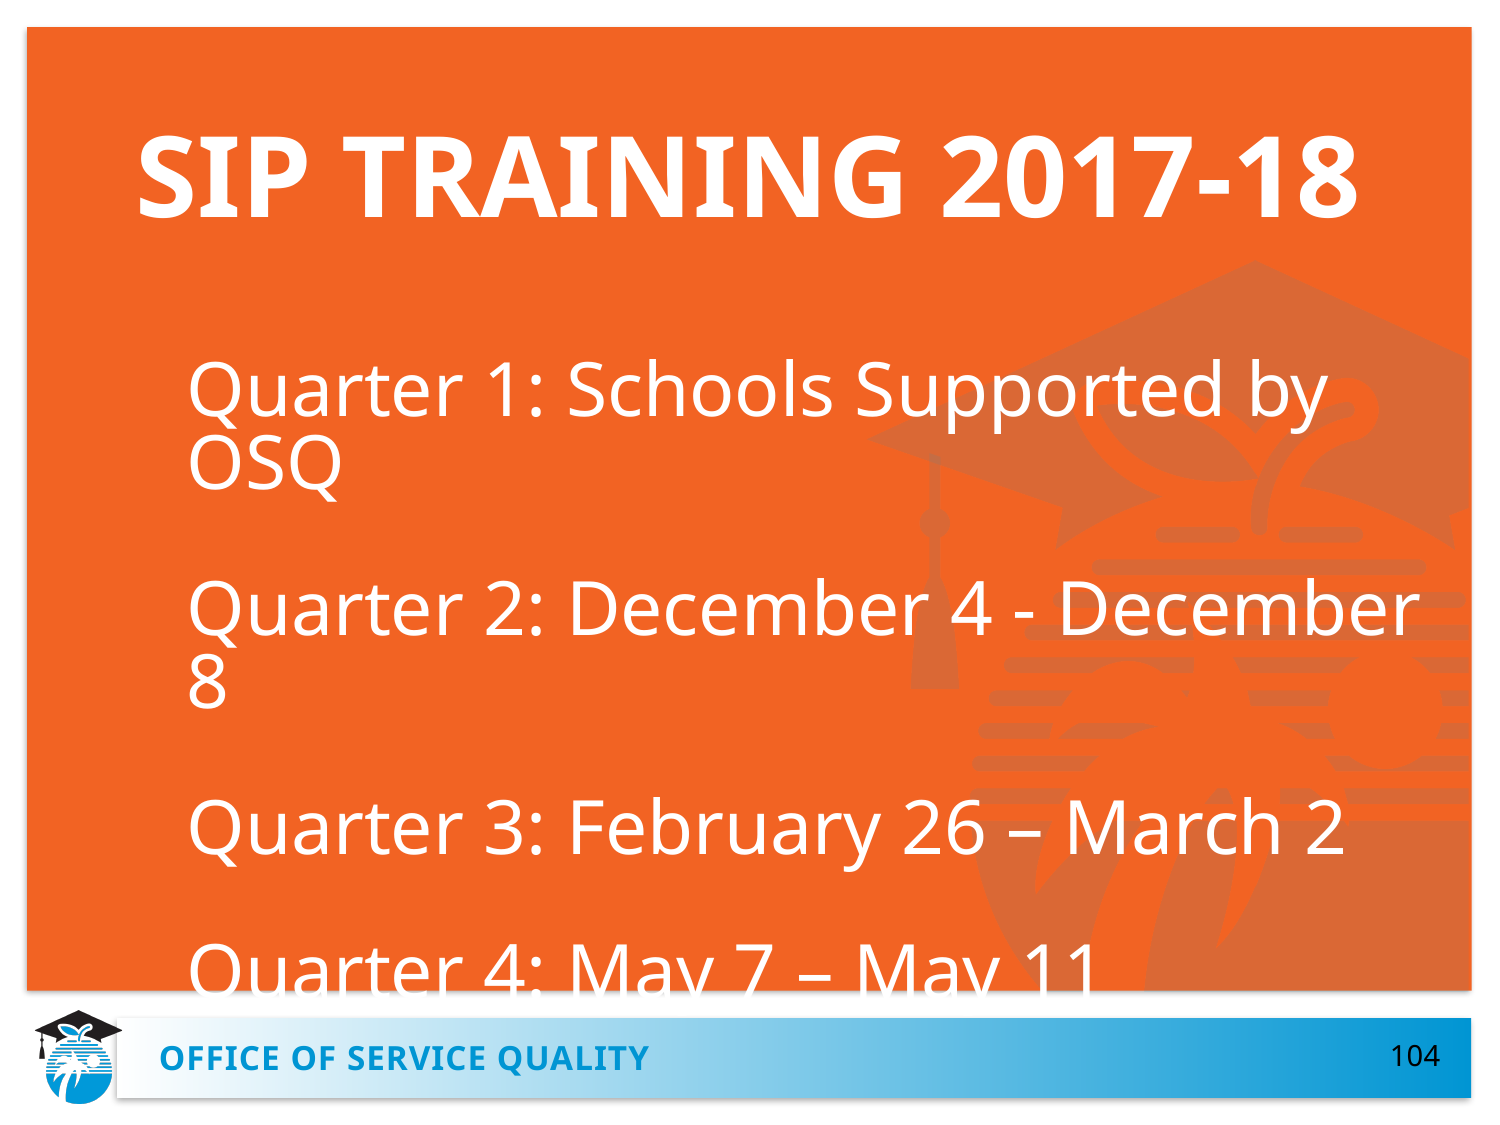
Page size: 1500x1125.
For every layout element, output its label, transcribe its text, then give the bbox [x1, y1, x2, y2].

list Quarter 1: Schools Supported by OSQ Quarter 2: December 4 - December 8 Quarter 3: February 26 – March 2 Quarter 4: May 7 – May 11 [186, 213, 1481, 1091]
slide_number 104 [1104, 1029, 1455, 1090]
list OFFICE OF SERVICE QUALITY [159, 1050, 946, 1100]
title SIP TRAINING 2017-18 SIP TRAINING 2017-18 SIP TRAINING 2017-18 [108, 80, 1388, 256]
